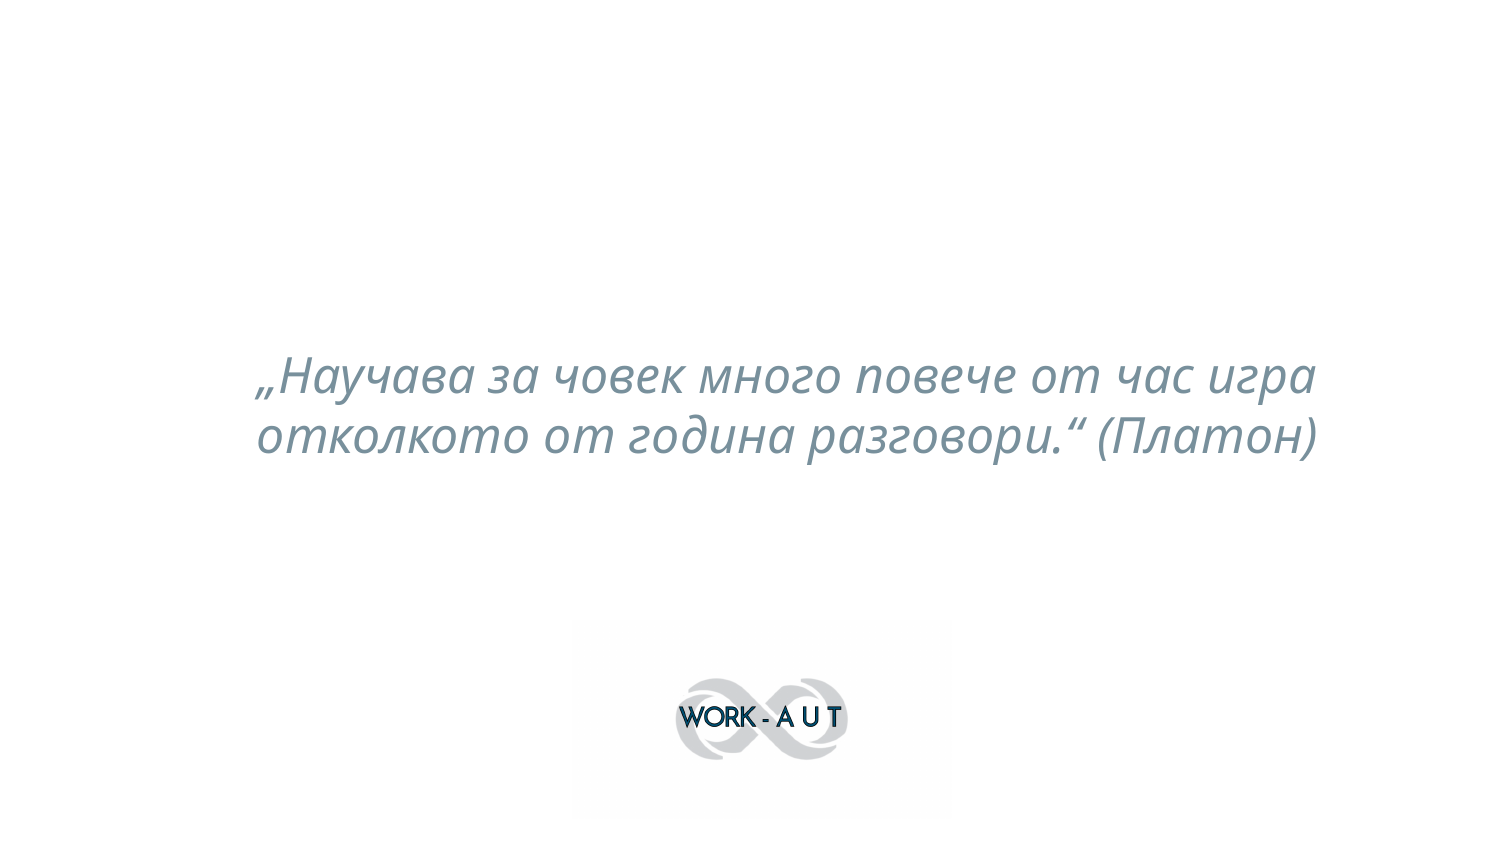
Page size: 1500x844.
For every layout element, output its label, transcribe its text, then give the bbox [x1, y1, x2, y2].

subtitle „Научава за човек много повече от час игра отколкото от година разговори.“ (Платон) [51, 328, 1449, 595]
picture [572, 619, 952, 820]
